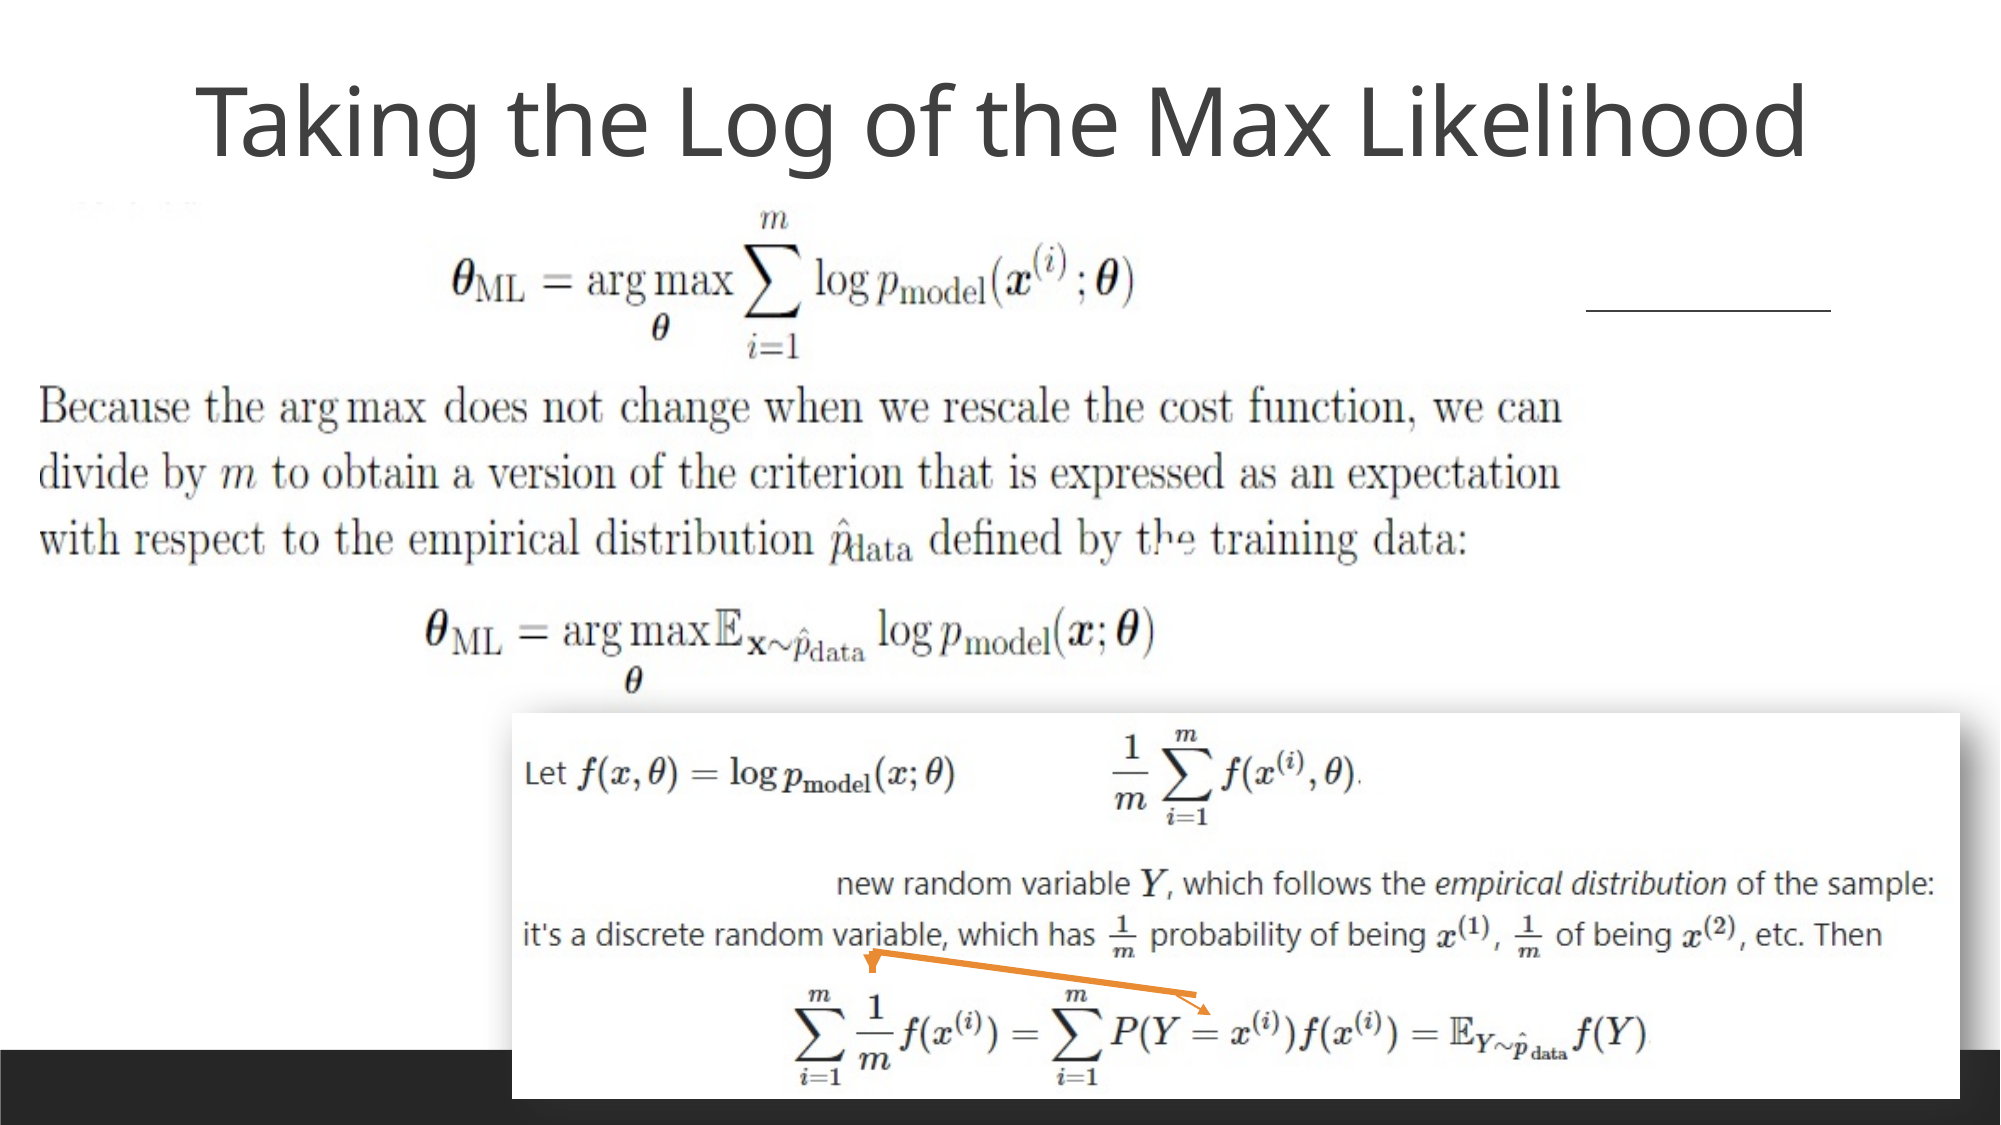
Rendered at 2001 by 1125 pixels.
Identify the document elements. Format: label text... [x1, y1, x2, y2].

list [39, 201, 1587, 728]
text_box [872, 950, 1197, 996]
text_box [1175, 994, 1212, 1016]
title Taking the Log of the Max Likelihood [180, 47, 1830, 185]
picture [511, 712, 1961, 1099]
